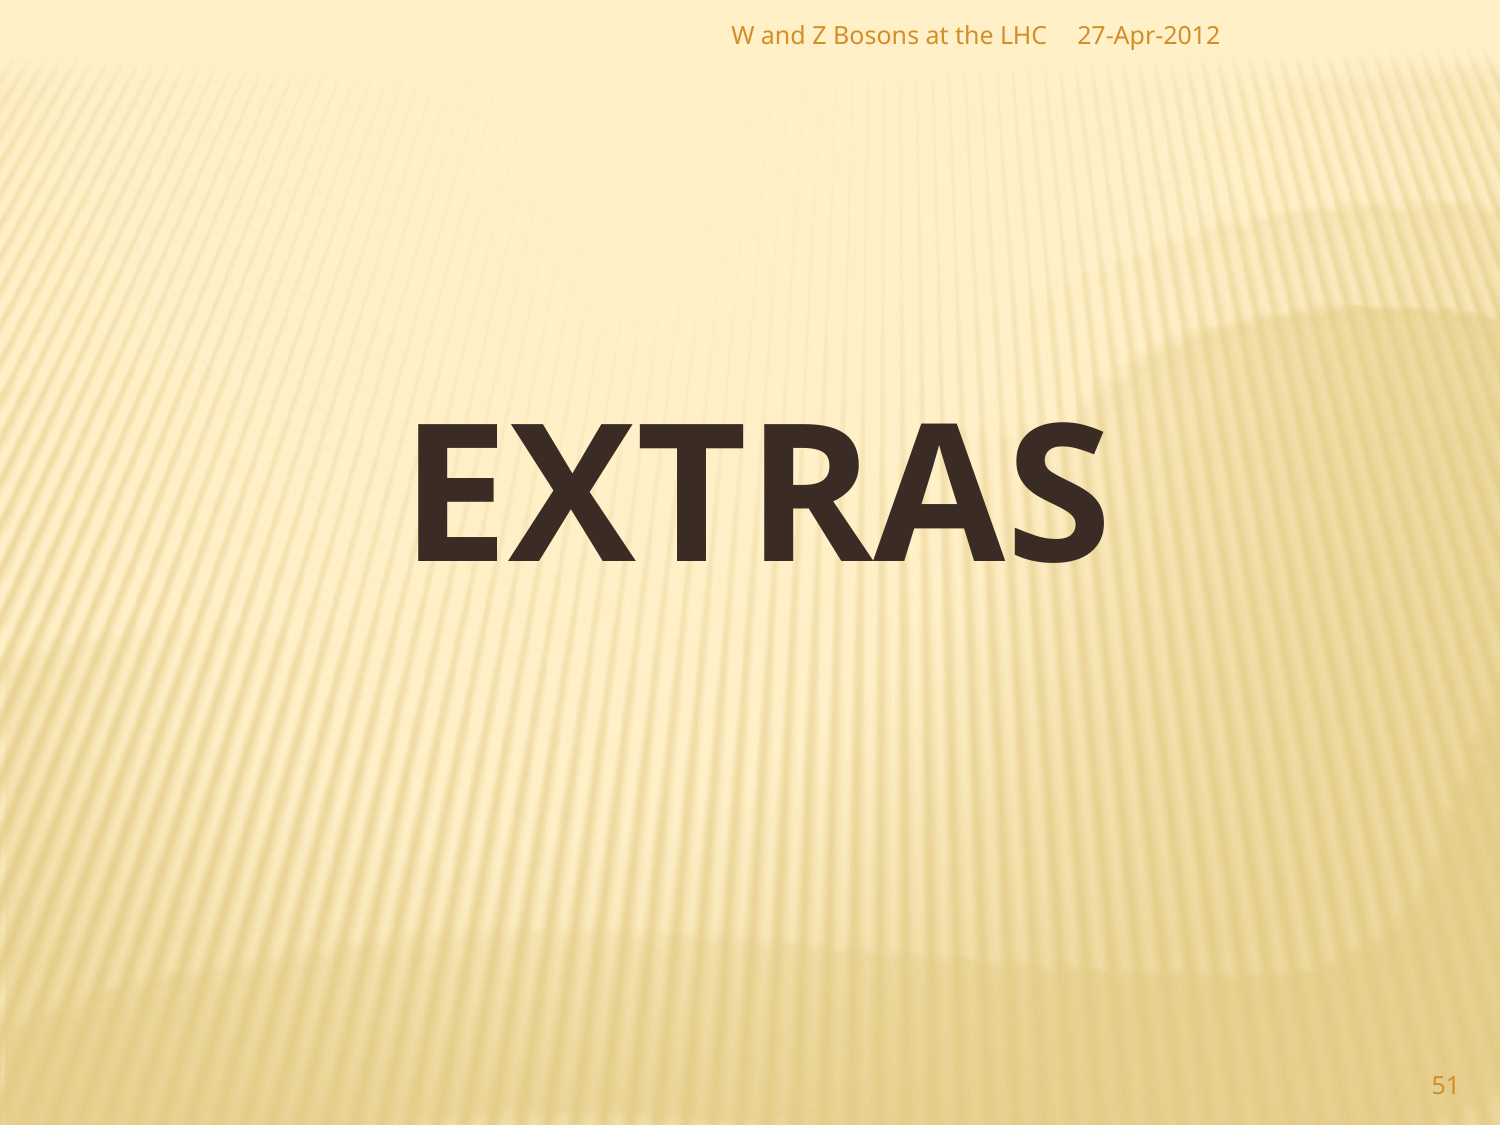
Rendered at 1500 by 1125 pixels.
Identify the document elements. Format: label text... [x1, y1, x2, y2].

slide_number 27-Apr-2012 [1063, 12, 1475, 60]
slide_number 51 [1350, 1062, 1475, 1103]
text_box EXTRAS [386, 362, 1127, 608]
footer W and Z Bosons at the LHC [512, 12, 1063, 60]
